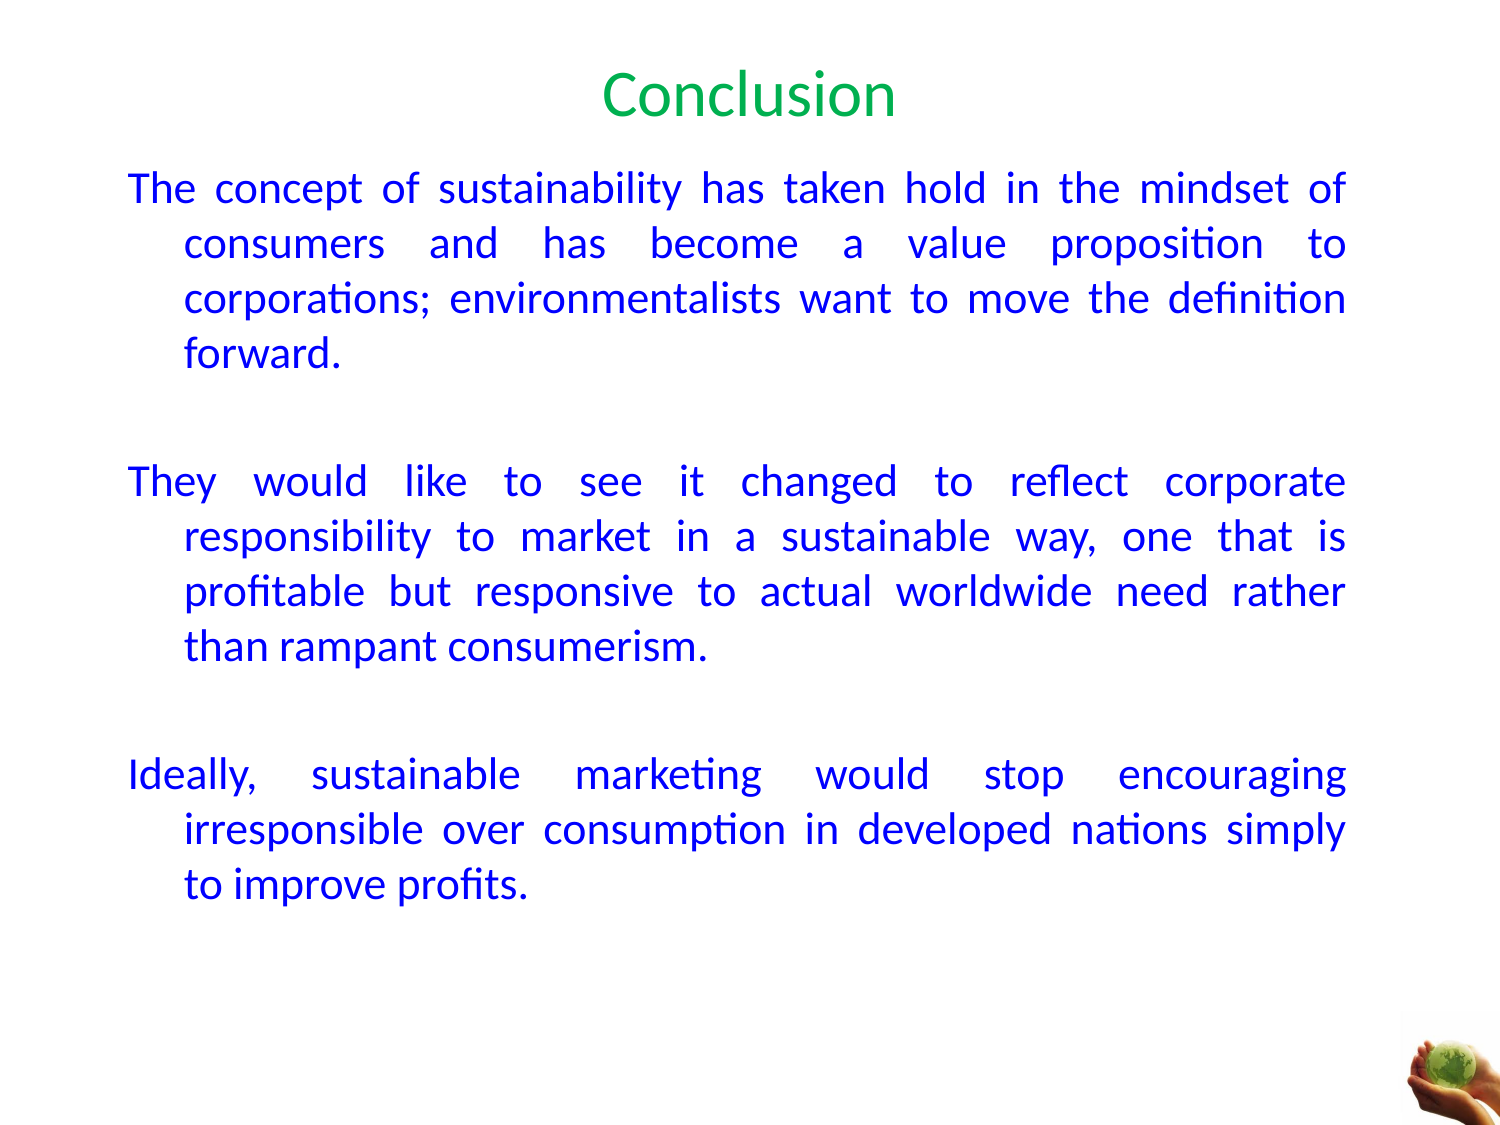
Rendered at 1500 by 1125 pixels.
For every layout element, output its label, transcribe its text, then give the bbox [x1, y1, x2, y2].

title Conclusion [75, 12, 1425, 168]
picture [1386, 1011, 1500, 1125]
list The concept of sustainability has taken hold in the mindset of consumers and has become a value proposition to corporations; environmentalists want to move the definition forward. They would like to see it changed to reflect corporate responsibility to market in a sustainable way, one that is profitable but responsive to actual worldwide need rather than rampant consumerism. Ideally, sustainable marketing would stop encouraging irresponsible over consumption in developed nations simply to improve profits. [112, 149, 1363, 1013]
